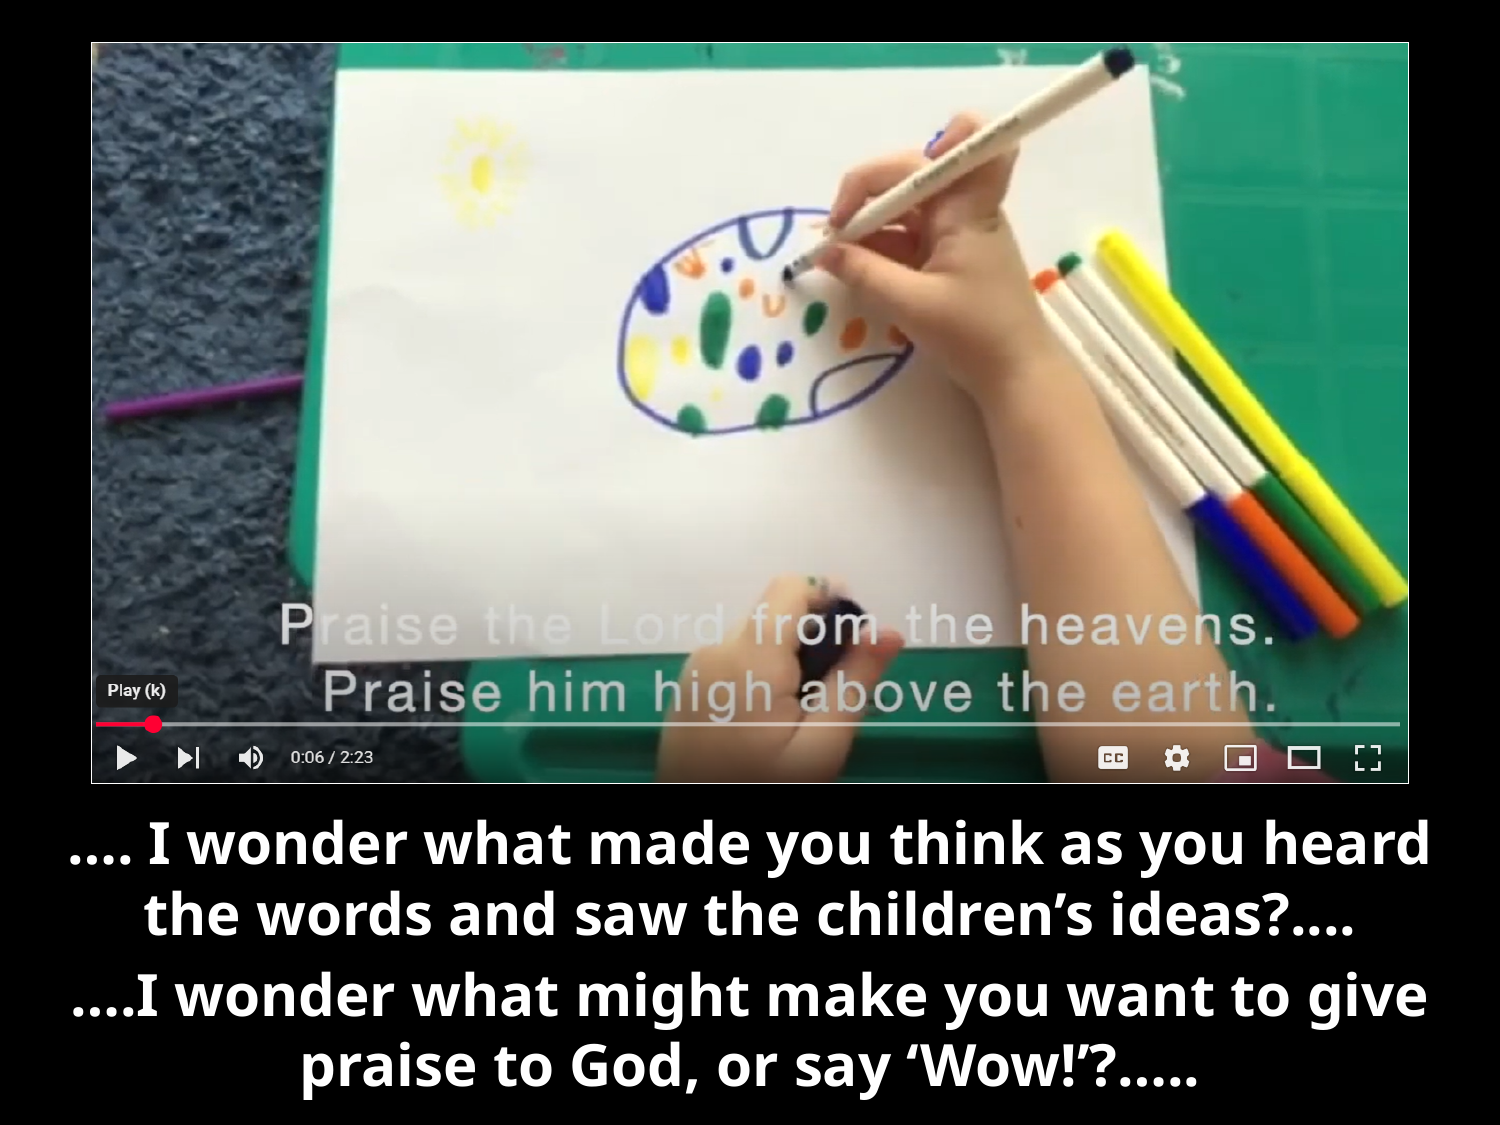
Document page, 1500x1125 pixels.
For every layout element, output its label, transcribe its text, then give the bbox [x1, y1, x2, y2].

picture [91, 42, 1409, 785]
text_box …. I wonder what made you think as you heard the words and saw the children’s ideas?.... ….I wonder what might make you want to give praise to God, or say ‘Wow!’?….. [26, 799, 1474, 1106]
